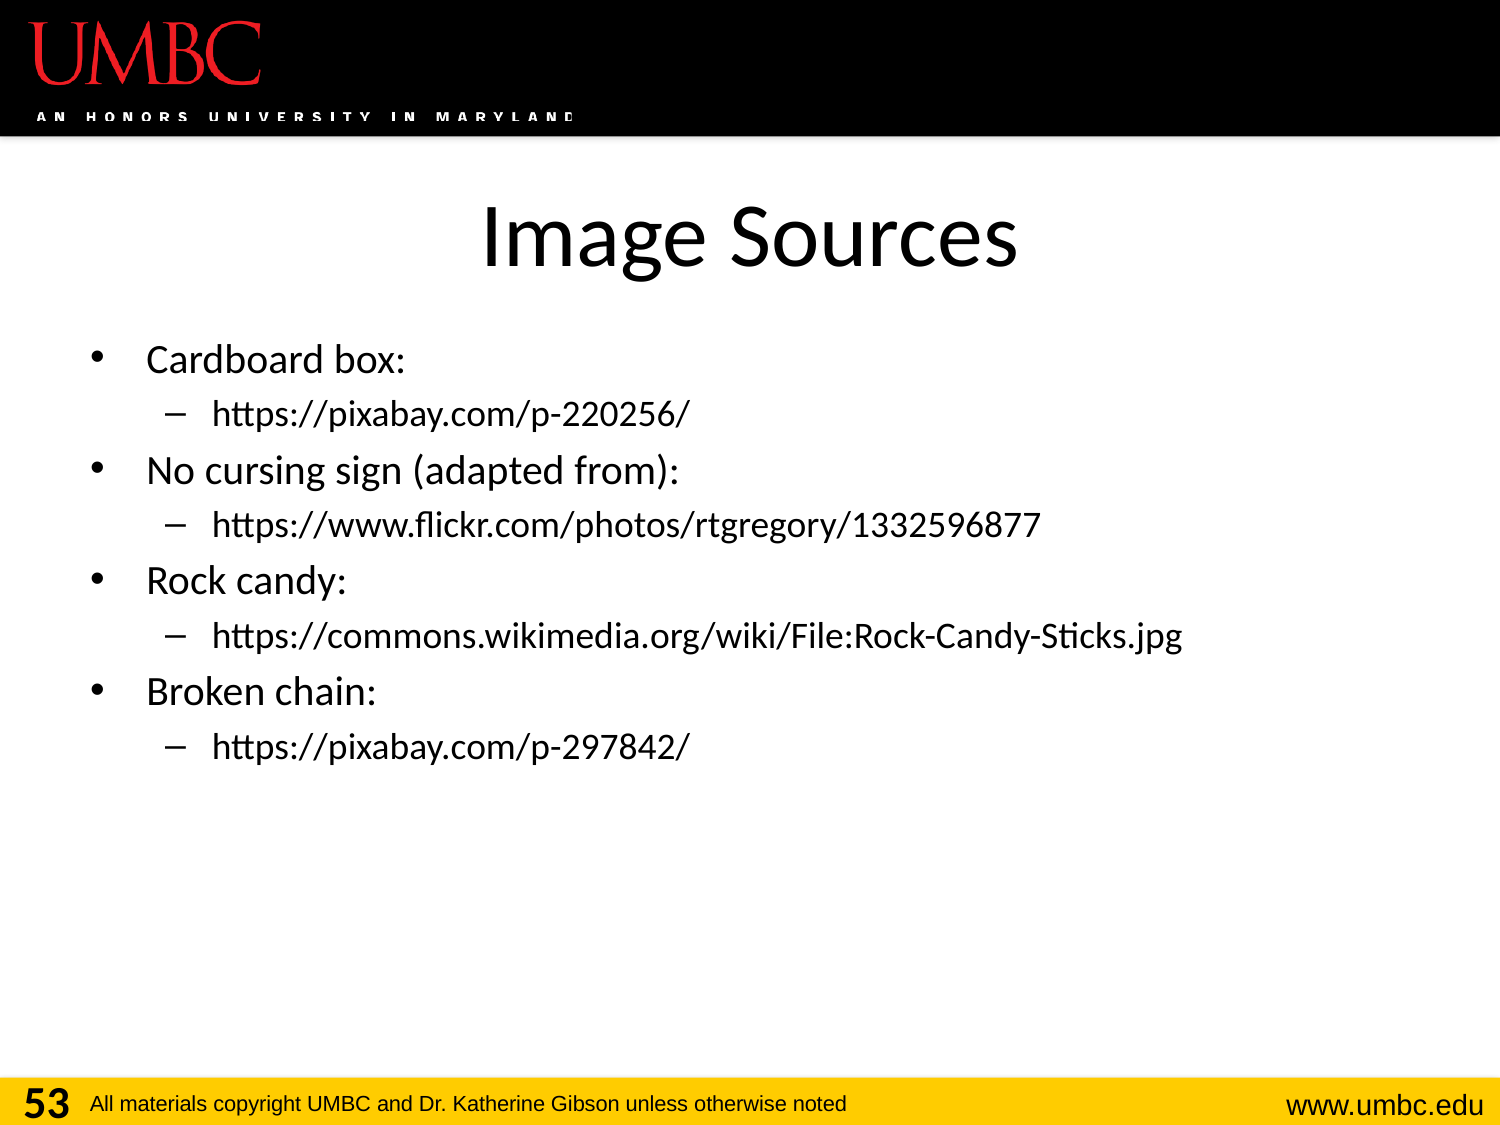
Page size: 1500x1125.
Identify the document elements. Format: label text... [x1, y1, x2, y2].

slide_number 53 [0, 1065, 94, 1125]
list Cardboard box: https://pixabay.com/p-220256/ No cursing sign (adapted from): https://www.flickr.com/photos/rtgregory/1332596877 Rock candy: https://commons.wikimedia.org/wiki/File:Rock-Candy-Sticks.jpg Broken chain: https://pixabay.com/p-297842/ [75, 324, 1425, 1066]
title Image Sources [75, 136, 1425, 324]
